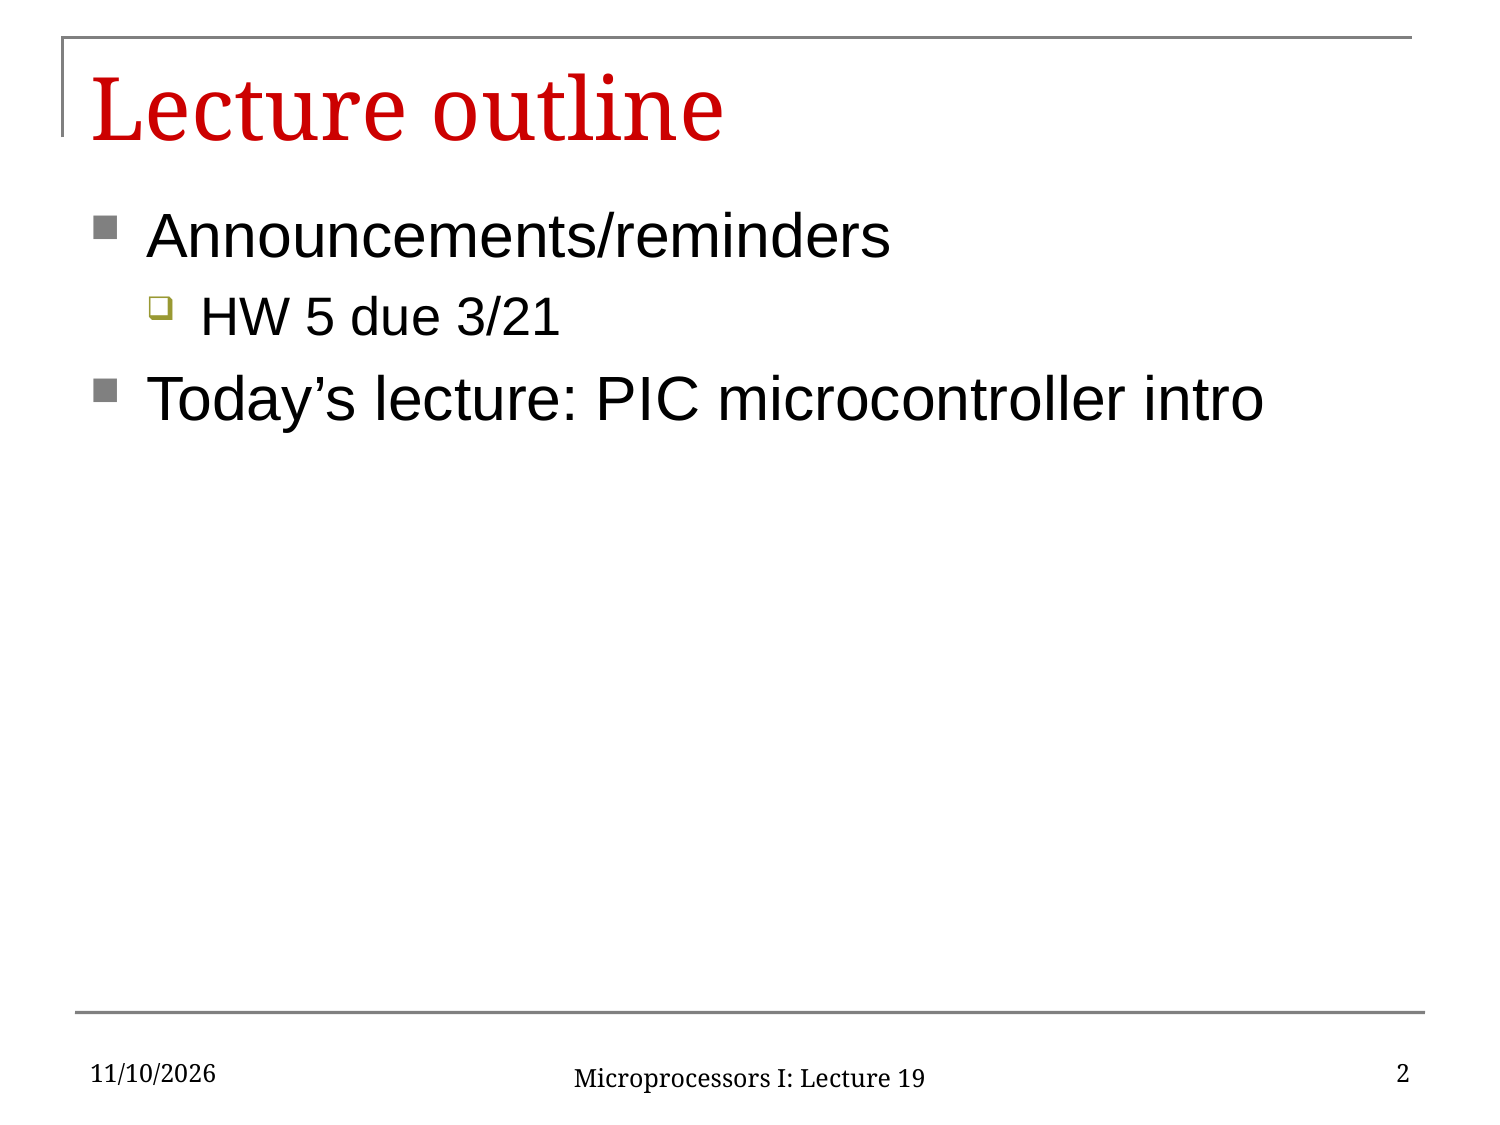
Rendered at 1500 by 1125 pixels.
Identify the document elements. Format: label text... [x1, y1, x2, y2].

slide_number 2 [1074, 1023, 1426, 1100]
footer Microprocessors I: Lecture 19 [512, 1024, 988, 1101]
title Lecture outline [75, 45, 1425, 163]
list Announcements/reminders HW 5 due 3/21 Today’s lecture: PIC microcontroller intro [75, 187, 1425, 1006]
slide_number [74, 1023, 426, 1100]
